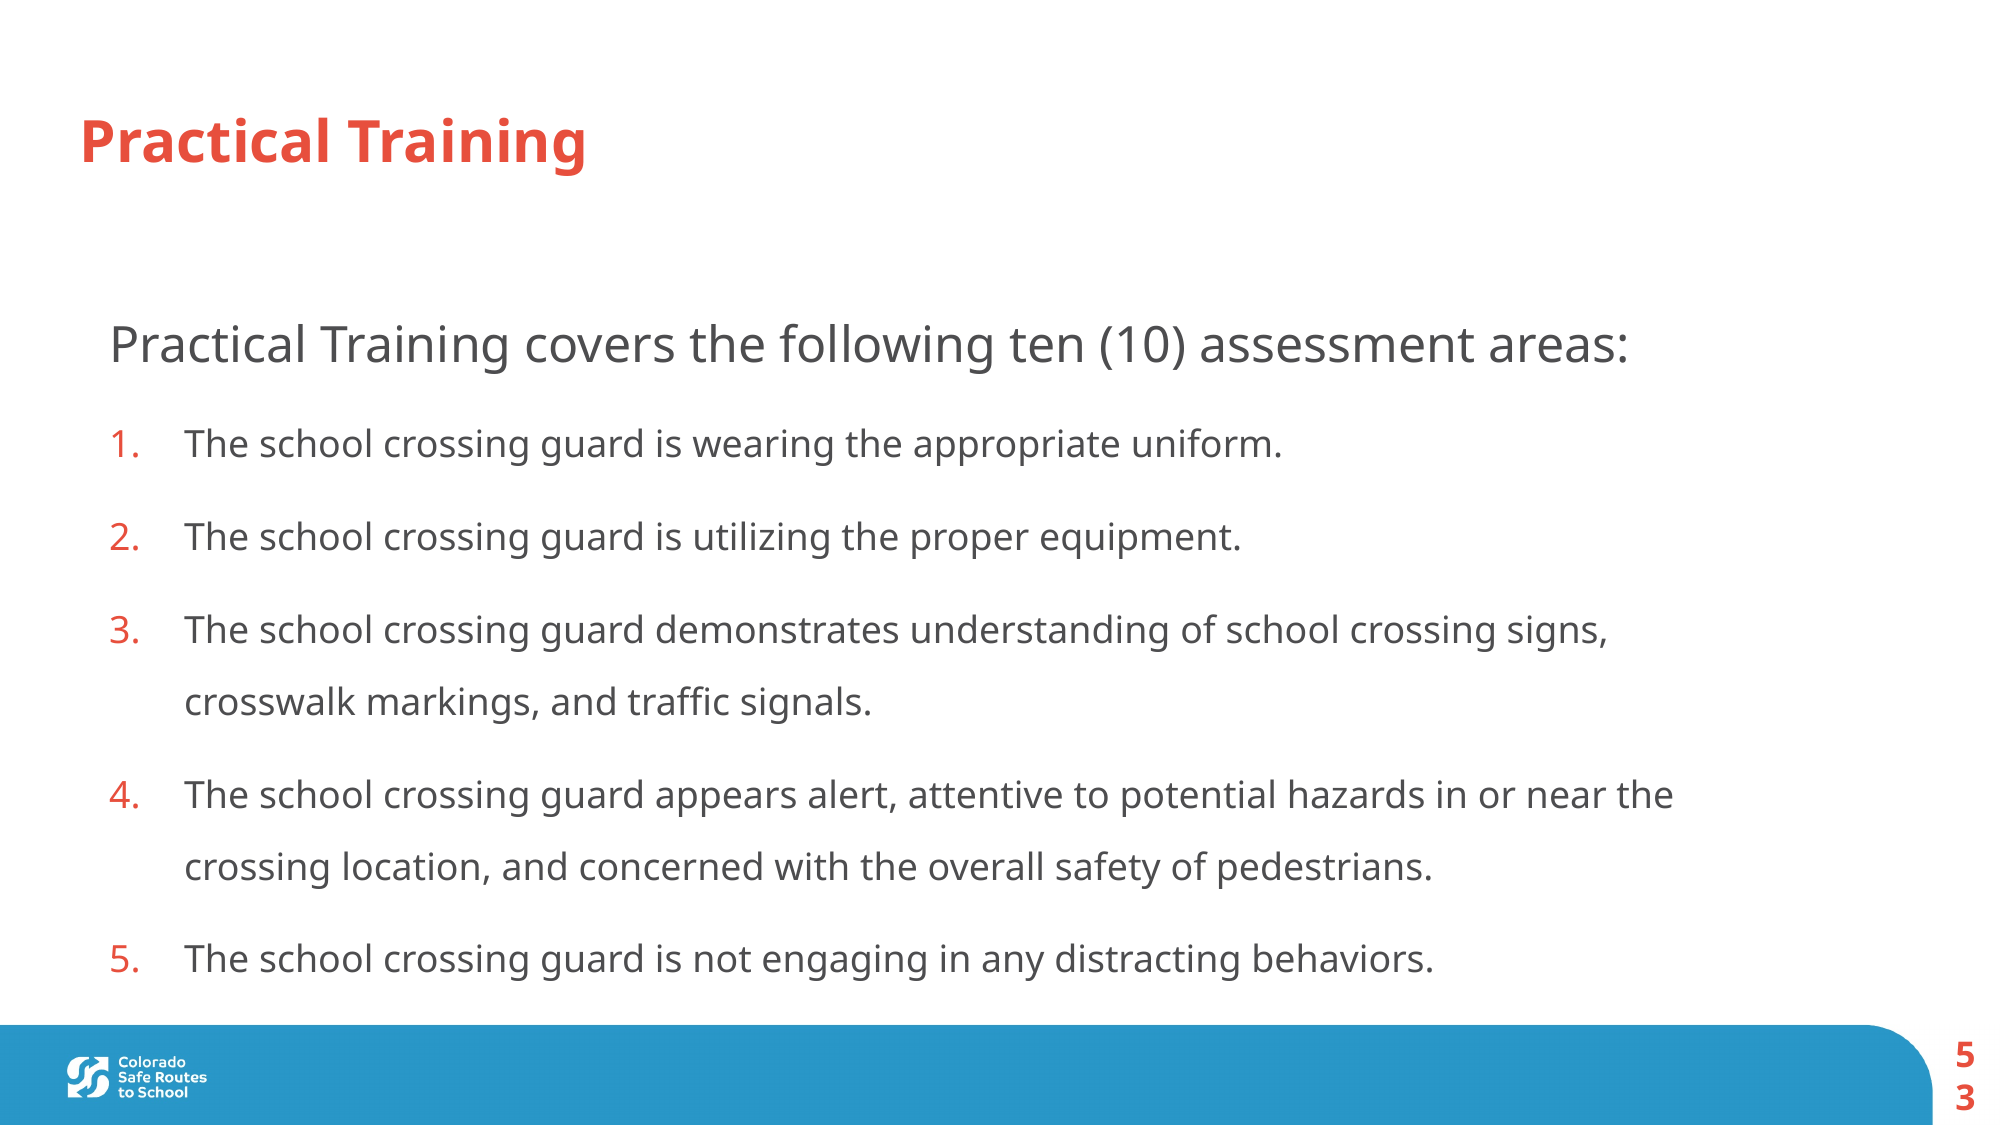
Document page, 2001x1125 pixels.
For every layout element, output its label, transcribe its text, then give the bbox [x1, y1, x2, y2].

picture [0, 1024, 1931, 1125]
list Practical Training covers the following ten (10) assessment areas: The school crossing guard is wearing the appropriate uniform. The school crossing guard is utilizing the proper equipment. The school crossing guard demonstrates understanding of school crossing signs, crosswalk markings, and traffic signals. The school crossing guard appears alert, attentive to potential hazards in or near the crossing location, and concerned with the overall safety of pedestrians. The school crossing guard is not engaging in any distracting behaviors. [94, 268, 1800, 1015]
text_box 53 [1931, 1006, 2000, 1125]
title Practical Training [64, 62, 1861, 182]
